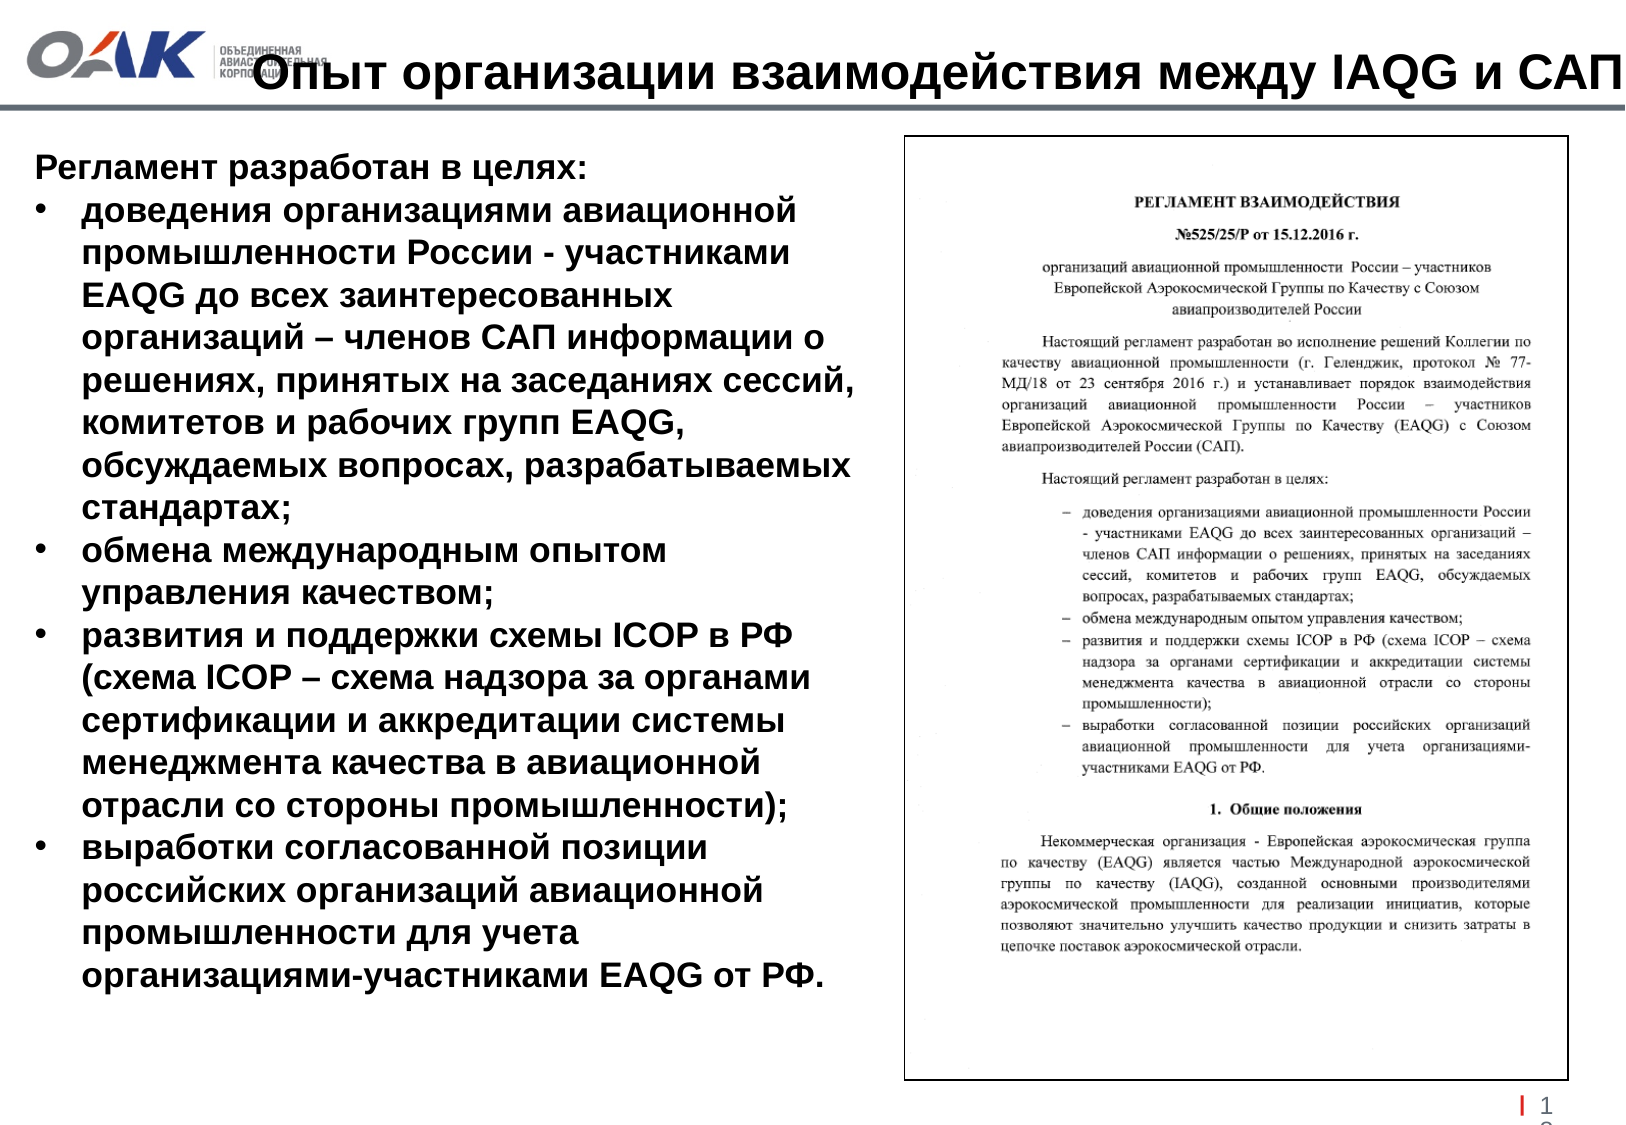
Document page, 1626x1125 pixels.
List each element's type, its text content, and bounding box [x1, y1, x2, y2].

text_box Регламент разработан в целях: доведения организациями авиационной промышленности России - участниками EAQG до всех заинтересованных организаций – членов САП информации о решениях, принятых на заседаниях сессий, комитетов и рабочих групп EAQG, обсуждаемых вопросах, разрабатываемых стандартах; обмена международным опытом управления качеством; развития и поддержки схемы ICOP в РФ (схема ICOP – схема надзора за органами сертификации и аккредитации системы менеджмента качества в авиационной отрасли со стороны промышленности); выработки согласованной позиции российских организаций авиационной промышленности для учета организациями-участниками EAQG от РФ. [19, 136, 882, 1002]
slide_number 18 [1539, 1089, 1568, 1120]
picture [20, 20, 226, 89]
title Опыт организации взаимодействия между IAQG и САП [226, 7, 1625, 99]
picture [905, 136, 1568, 1080]
